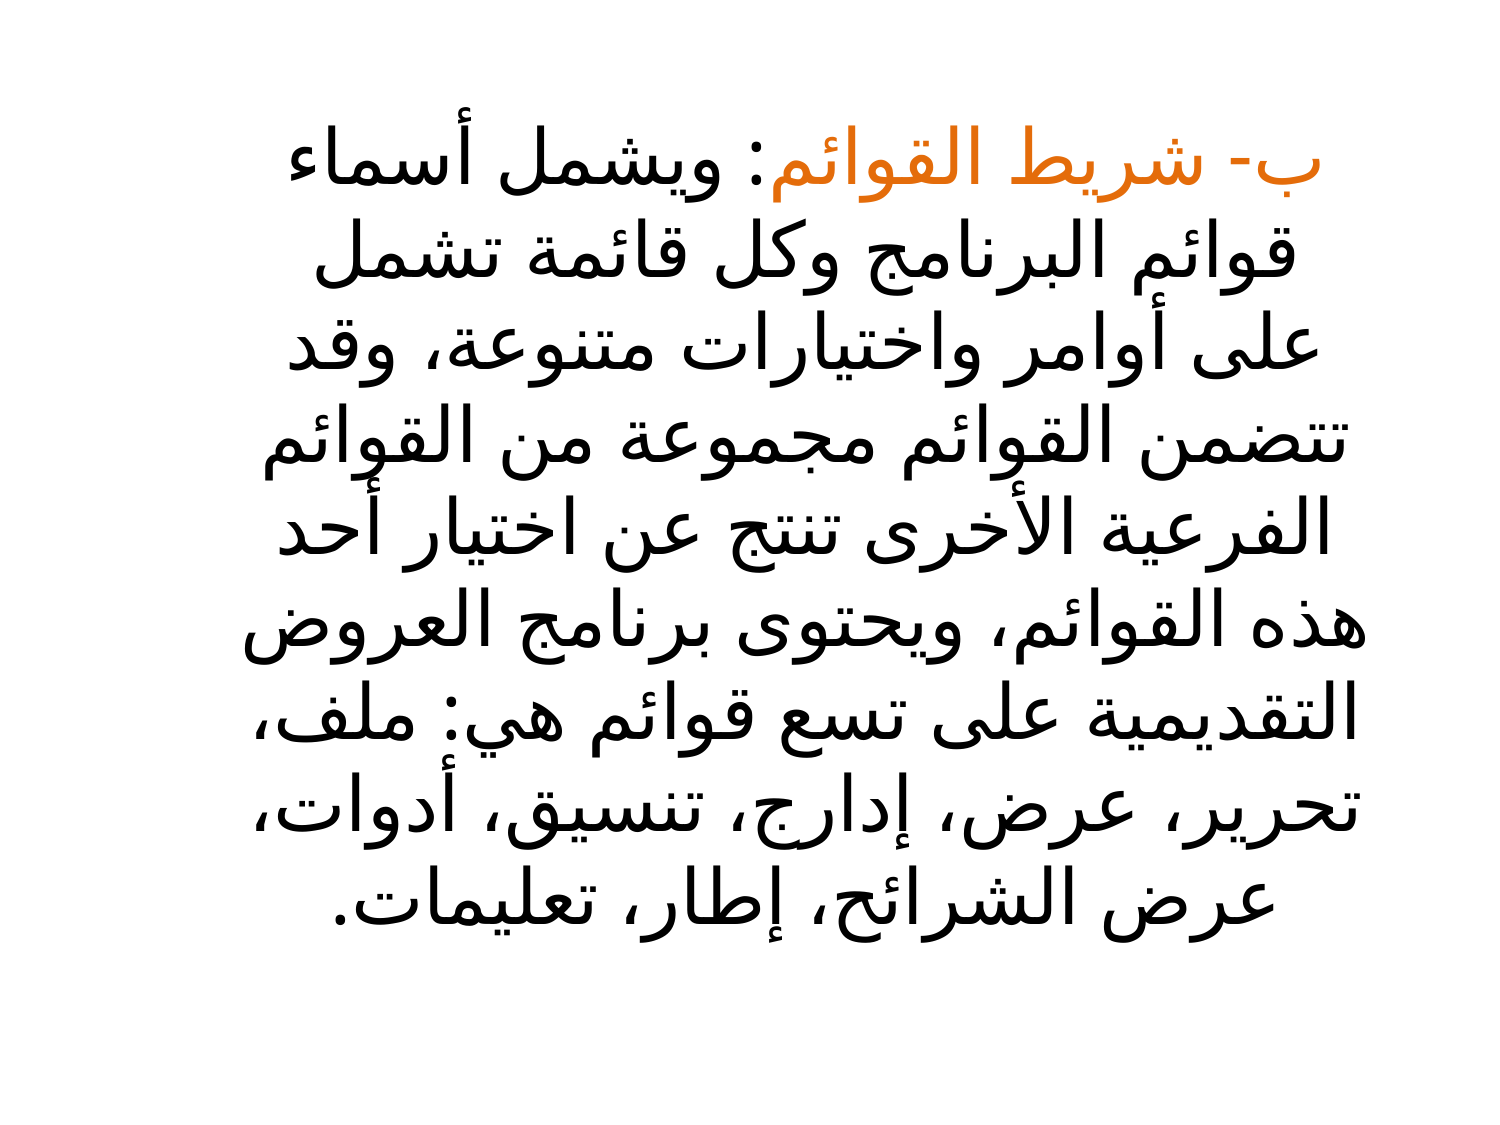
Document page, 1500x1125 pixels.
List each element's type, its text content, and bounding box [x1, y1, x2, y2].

subtitle ب- شريط القوائم: ويشمل أسماء قوائم البرنامج وكل قائمة تشمل على أوامر واختيارات متنوعة، وقد تتضمن القوائم مجموعة من القوائم الفرعية الأخرى تنتج عن اختيار أحد هذه القوائم، ويحتوى برنامج العروض التقديمية على تسع قوائم هي: ملف، تحرير، عرض، إدارج، تنسيق، أدوات، عرض الشرائح، إطار، تعليمات. [225, 99, 1388, 1025]
